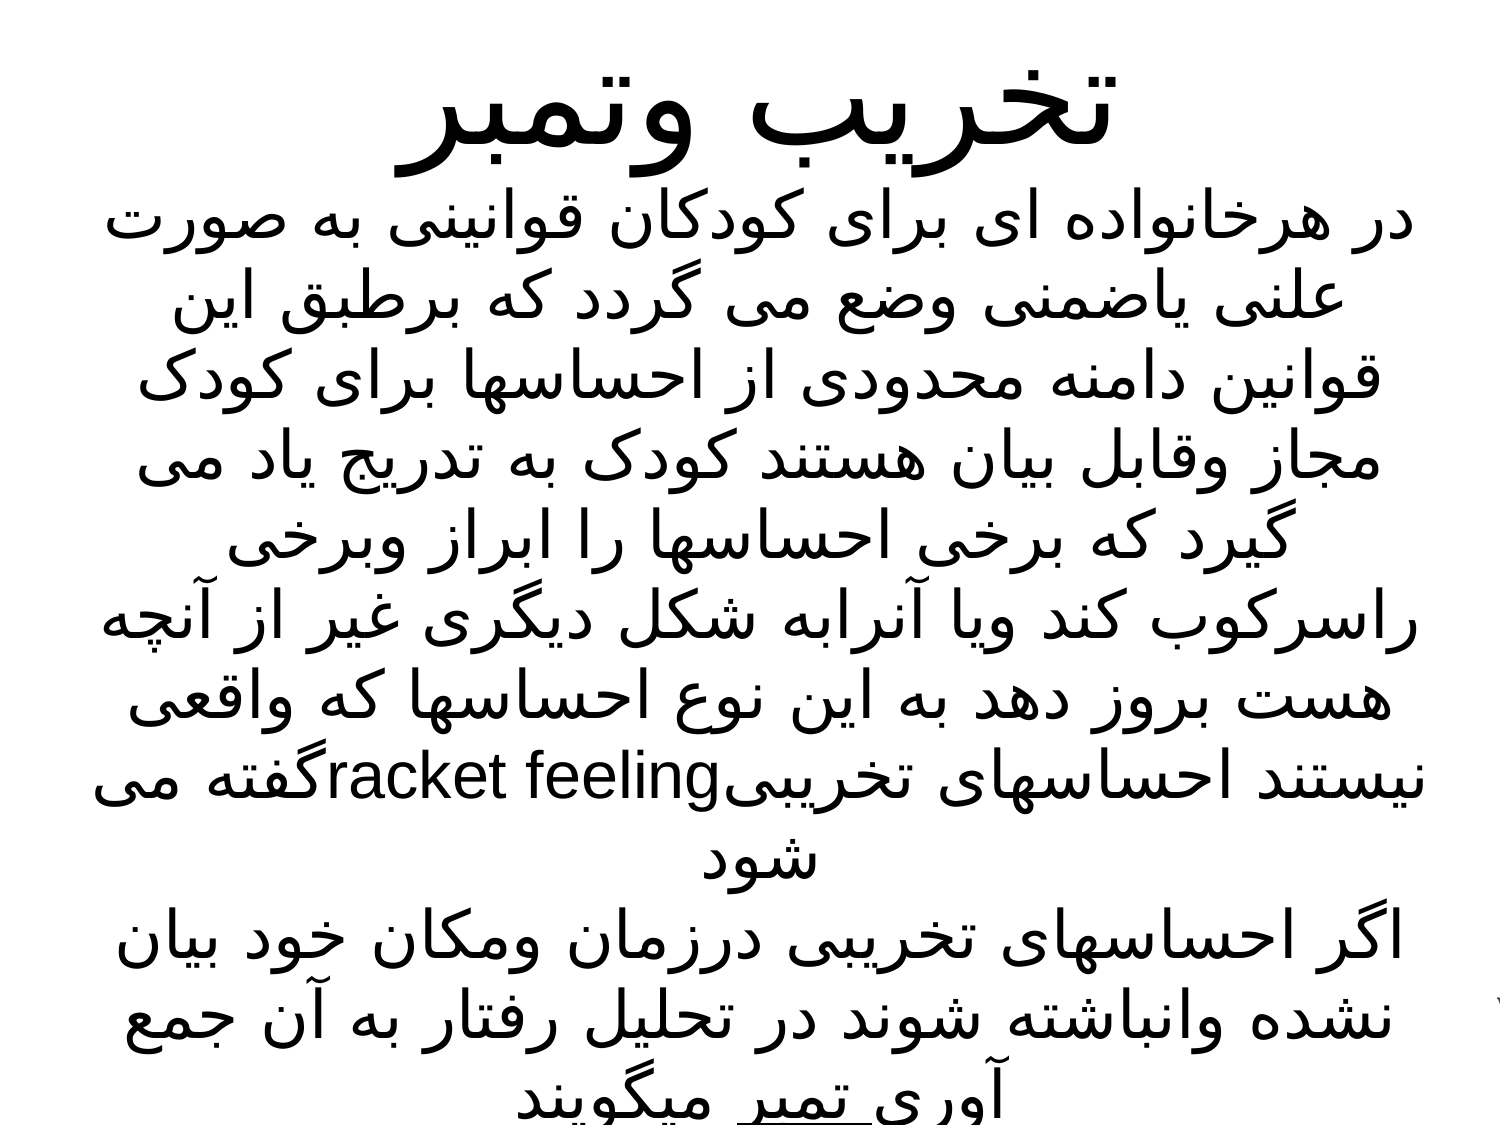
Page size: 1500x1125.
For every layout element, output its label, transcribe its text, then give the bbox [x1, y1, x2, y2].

title تخریب وتمبر در هرخانواده ای برای کودکان قوانینی به صورت علنی یاضمنی وضع می گردد که برطبق این قوانین دامنه محدودی از احساسها برای کودک مجاز وقابل بیان هستند کودک به تدریج یاد می گیرد که برخی احساسها را ابراز وبرخی راسرکوب کند ویا آنرابه شکل دیگری غیر از آنچه هست بروز دهد به این نوع احساسها که واقعی نیستند احساسهای تخریبیracket feelingگفته می شود اگر احساسهای تخریبی درزمان ومکان خود بیان نشده وانباشته شوند در تحلیل رفتار به آن جمع آوری تمبر میگویند [75, 45, 1447, 1094]
